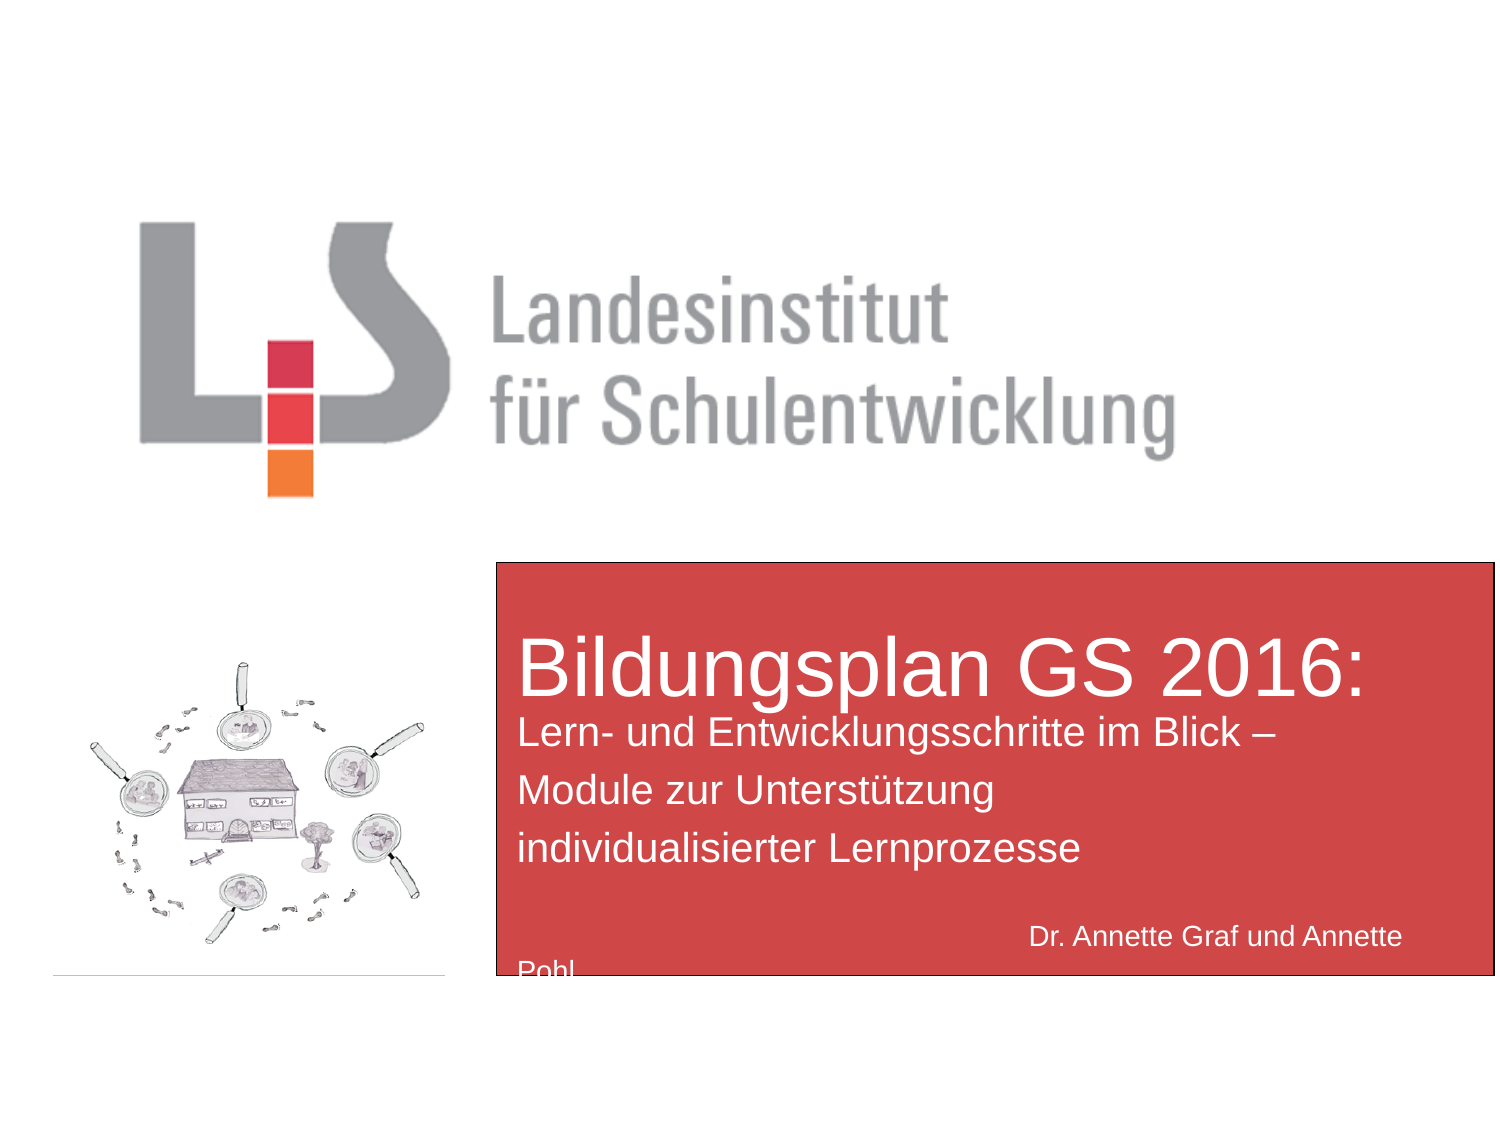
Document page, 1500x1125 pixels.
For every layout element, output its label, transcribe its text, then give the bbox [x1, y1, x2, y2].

picture [135, 219, 1190, 499]
picture [52, 641, 445, 977]
text_box Bildungsplan GS 2016: [501, 562, 1483, 715]
text_box Lern- und Entwicklungsschritte im Blick – Module zur Unterstützung individualisierter Lernprozesse Dr. Annette Graf und Annette Pohl [501, 715, 1483, 976]
